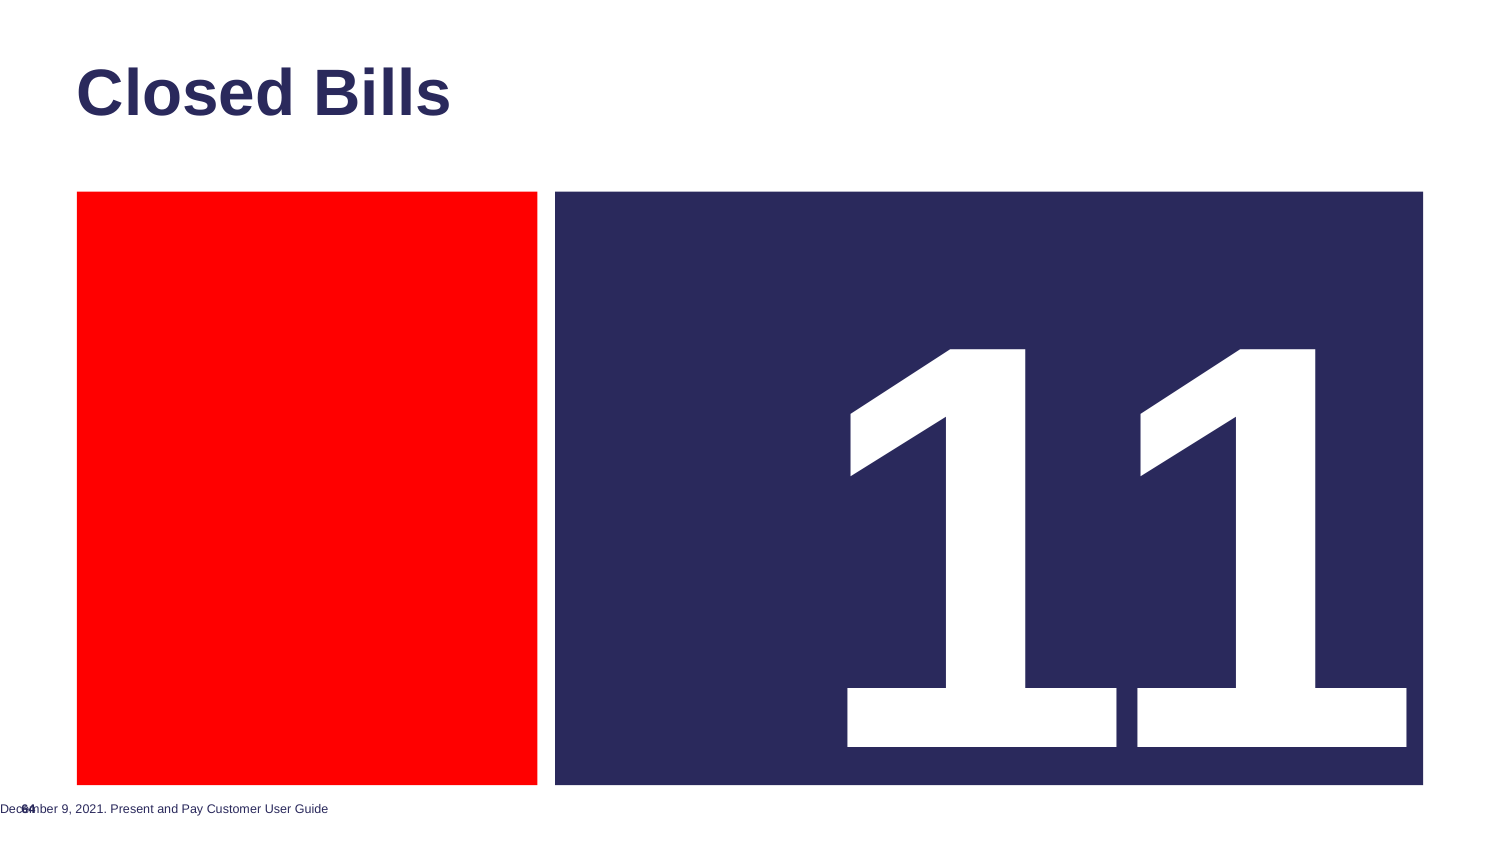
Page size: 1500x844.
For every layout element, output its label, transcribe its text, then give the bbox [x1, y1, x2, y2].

footer December 9, 2021. Present and Pay Customer User Guide [0, 797, 585, 816]
list 11 [555, 191, 1424, 786]
list [76, 191, 538, 786]
title Closed Bills Section [76, 49, 1424, 121]
